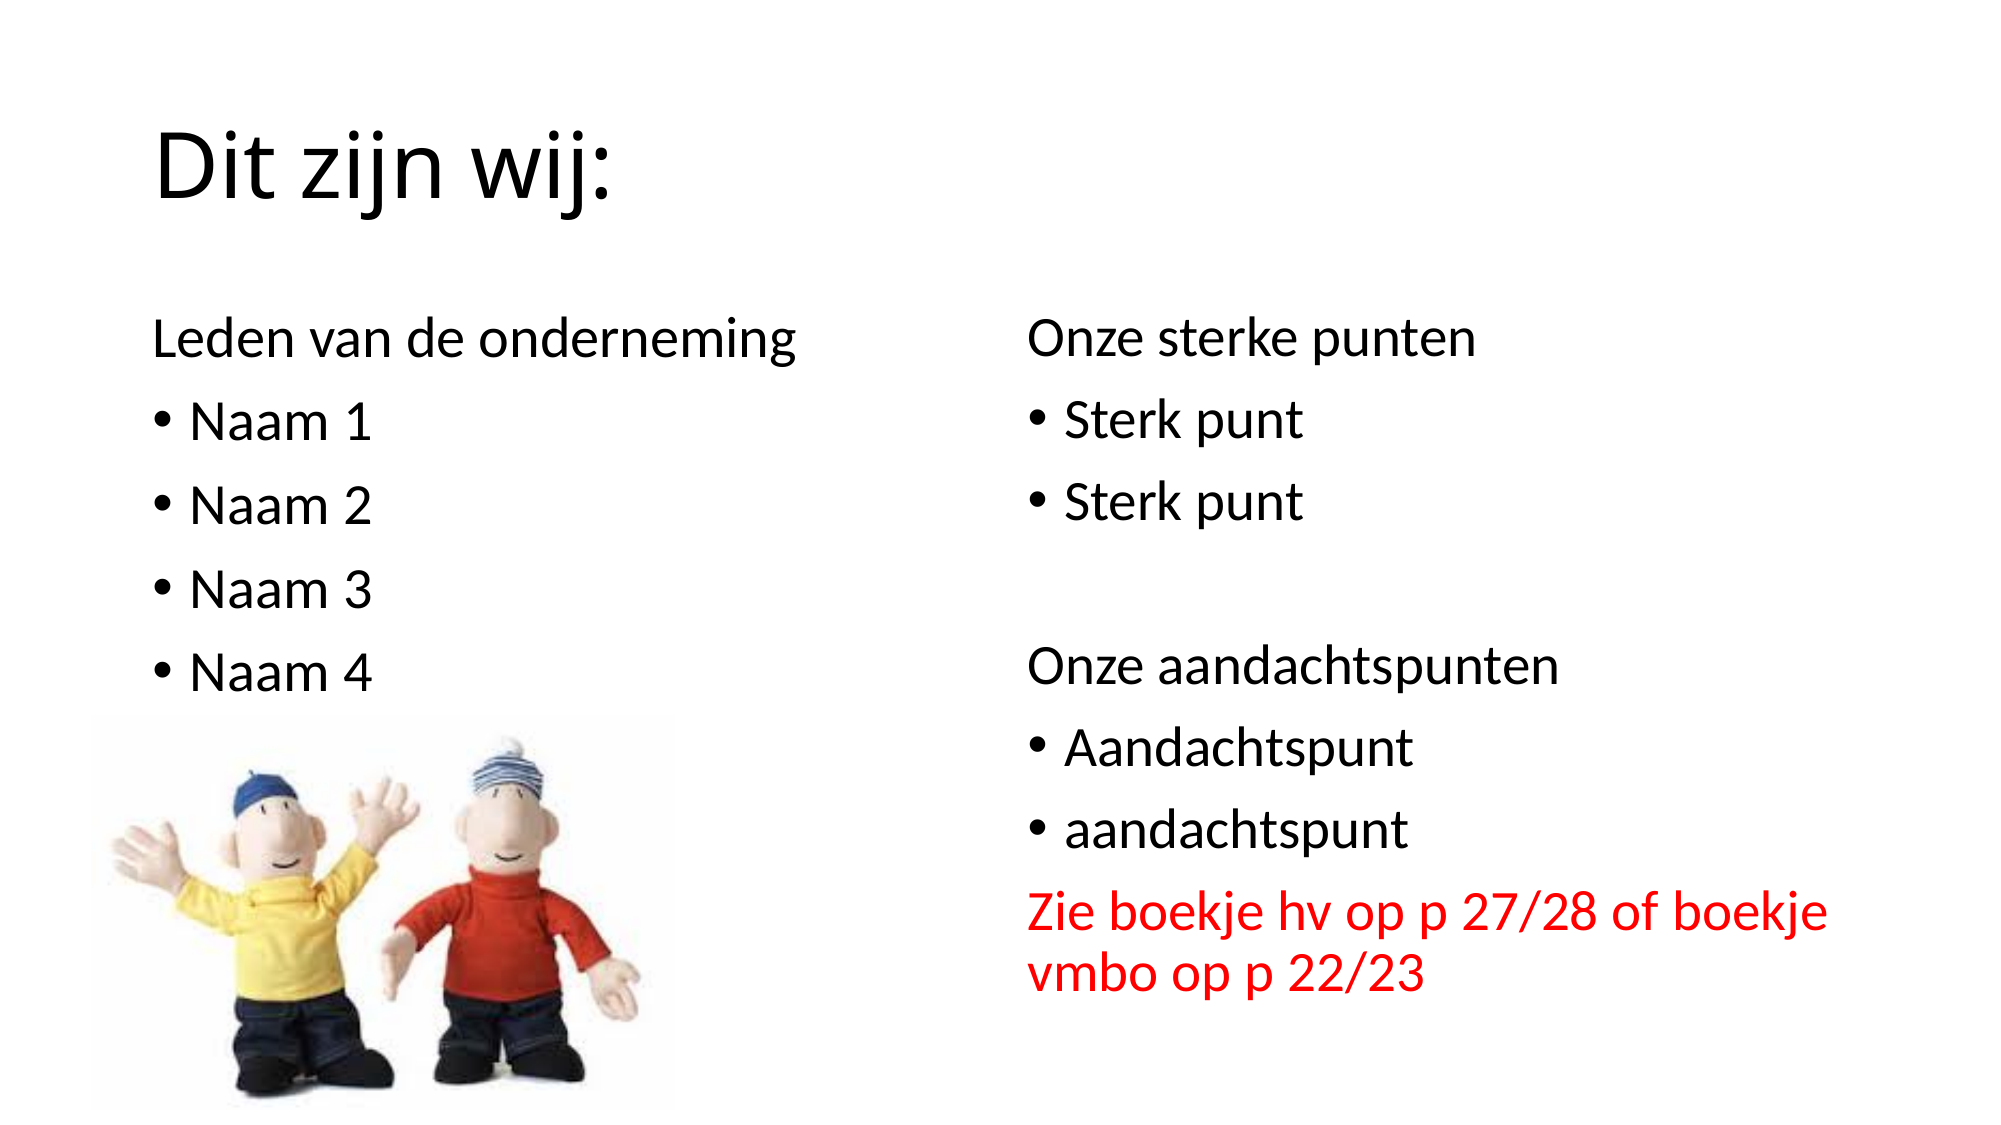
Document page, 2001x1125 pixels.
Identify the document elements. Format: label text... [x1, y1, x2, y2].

list Leden van de onderneming Naam 1 Naam 2 Naam 3 Naam 4 [137, 299, 988, 1014]
picture [91, 715, 675, 1110]
list Onze sterke punten Sterk punt Sterk punt Onze aandachtspunten Aandachtspunt aandachtspunt Zie boekje hv op p 27/28 of boekje vmbo op p 22/23 [1012, 299, 1863, 1014]
title Dit zijn wij: [137, 59, 1863, 278]
